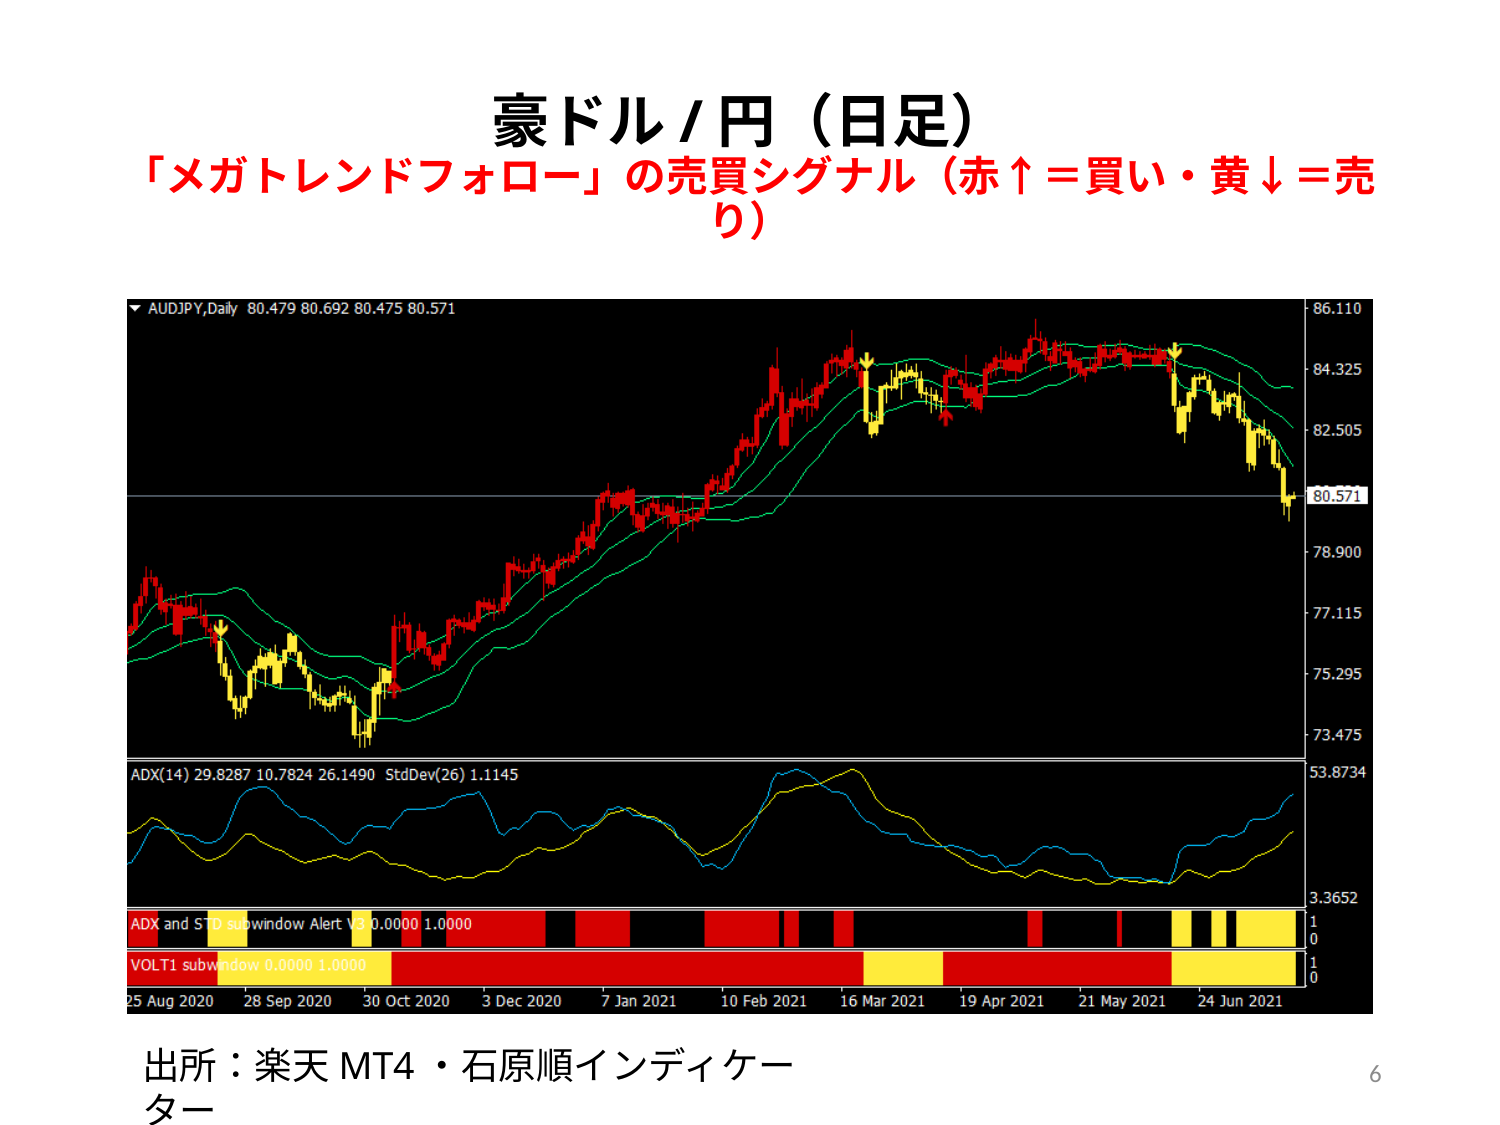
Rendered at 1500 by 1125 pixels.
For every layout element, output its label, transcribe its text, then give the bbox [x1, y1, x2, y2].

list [127, 299, 1373, 1014]
slide_number 6 [1059, 1042, 1397, 1103]
title 豪ドル/円（日足） 「メガトレンドフォロー」の売買シグナル（赤↑＝買い・黄↓＝売り） [103, 59, 1397, 278]
text_box 出所：楽天MT4・石原順インディケーター [127, 1034, 878, 1125]
